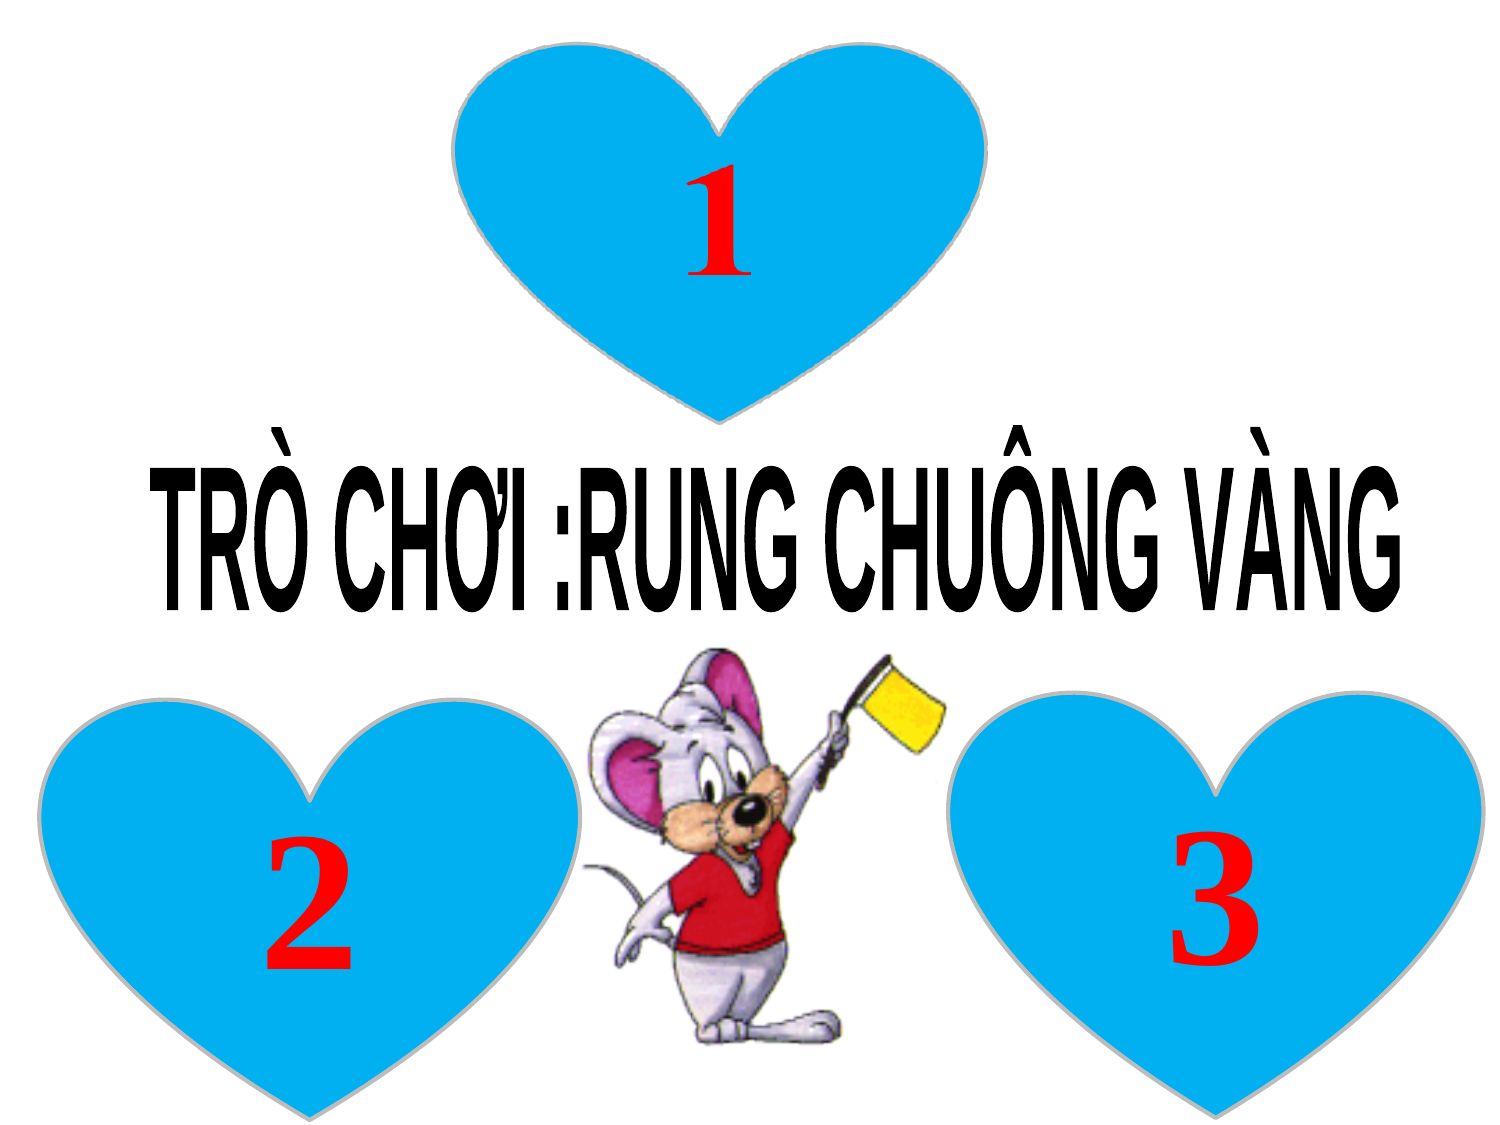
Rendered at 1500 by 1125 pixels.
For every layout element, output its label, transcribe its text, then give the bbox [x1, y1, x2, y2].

text_box 3 [954, 690, 1486, 1120]
picture [549, 624, 951, 1057]
picture [449, 41, 988, 426]
text_box 2 [37, 697, 544, 1122]
